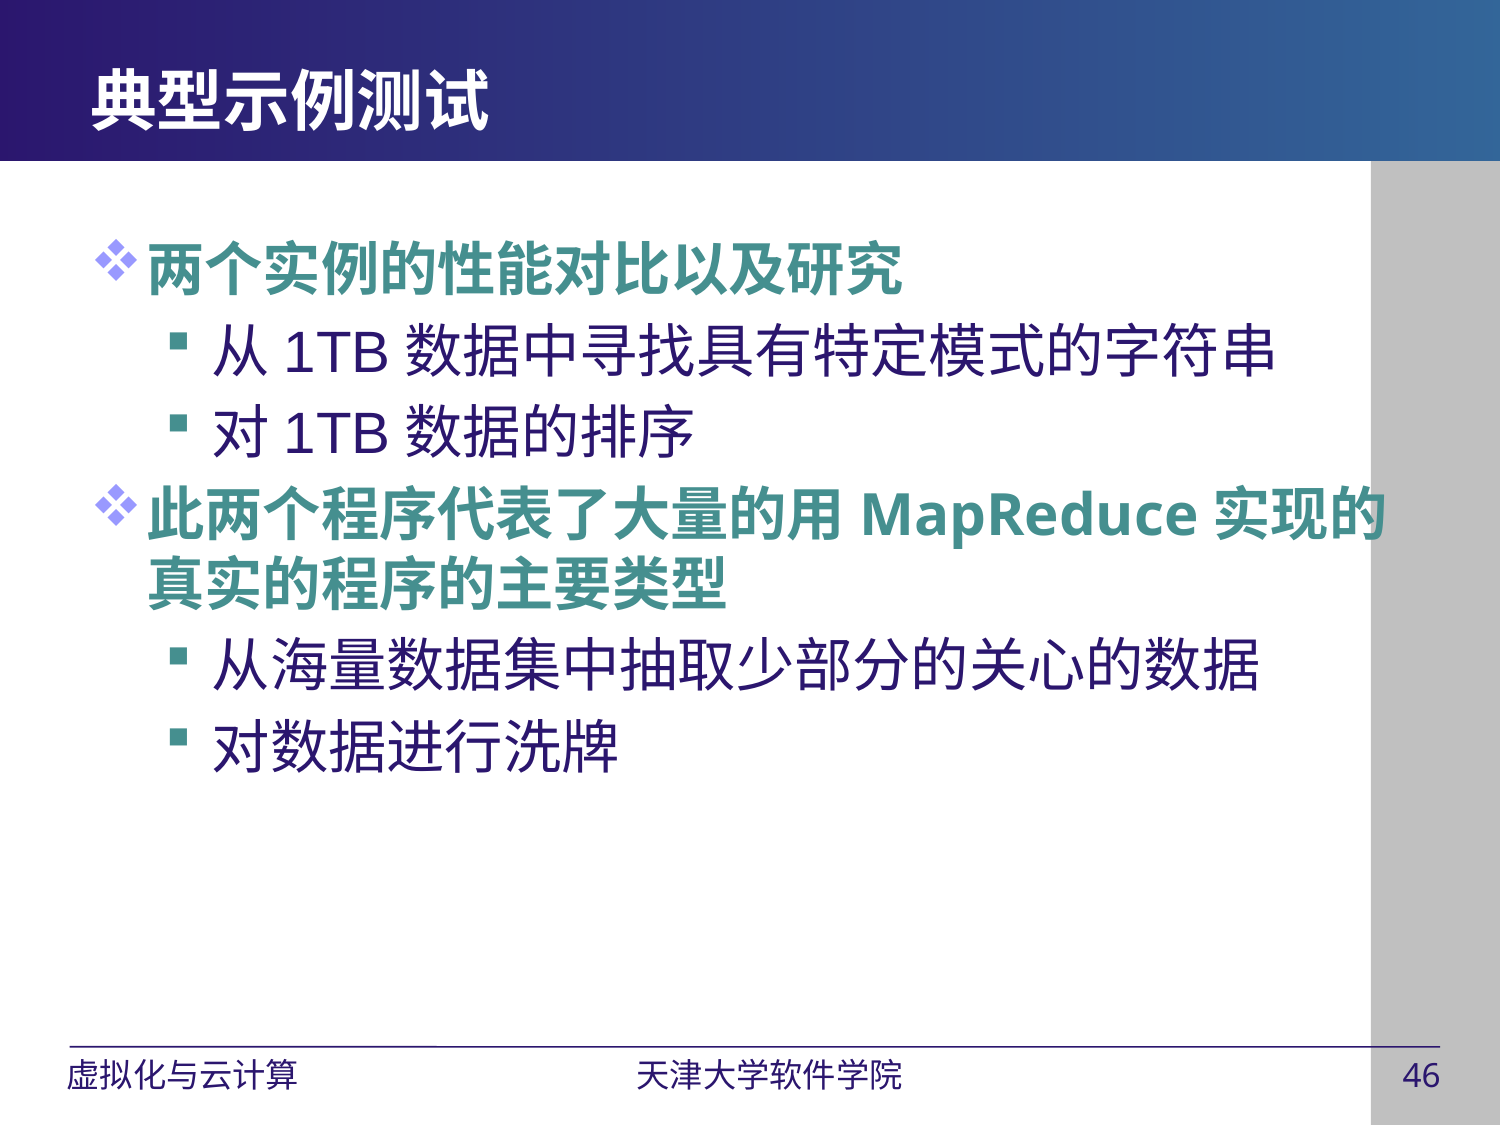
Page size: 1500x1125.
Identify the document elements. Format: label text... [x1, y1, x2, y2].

list 两个实例的性能对比以及研究 从1TB数据中寻找具有特定模式的字符串 对1TB数据的排序 此两个程序代表了大量的用MapReduce实现的真实的程序的主要类型 从海量数据集中抽取少部分的关心的数据 对数据进行洗牌 [74, 224, 1426, 1038]
title 典型示例测试 [74, 52, 1088, 145]
